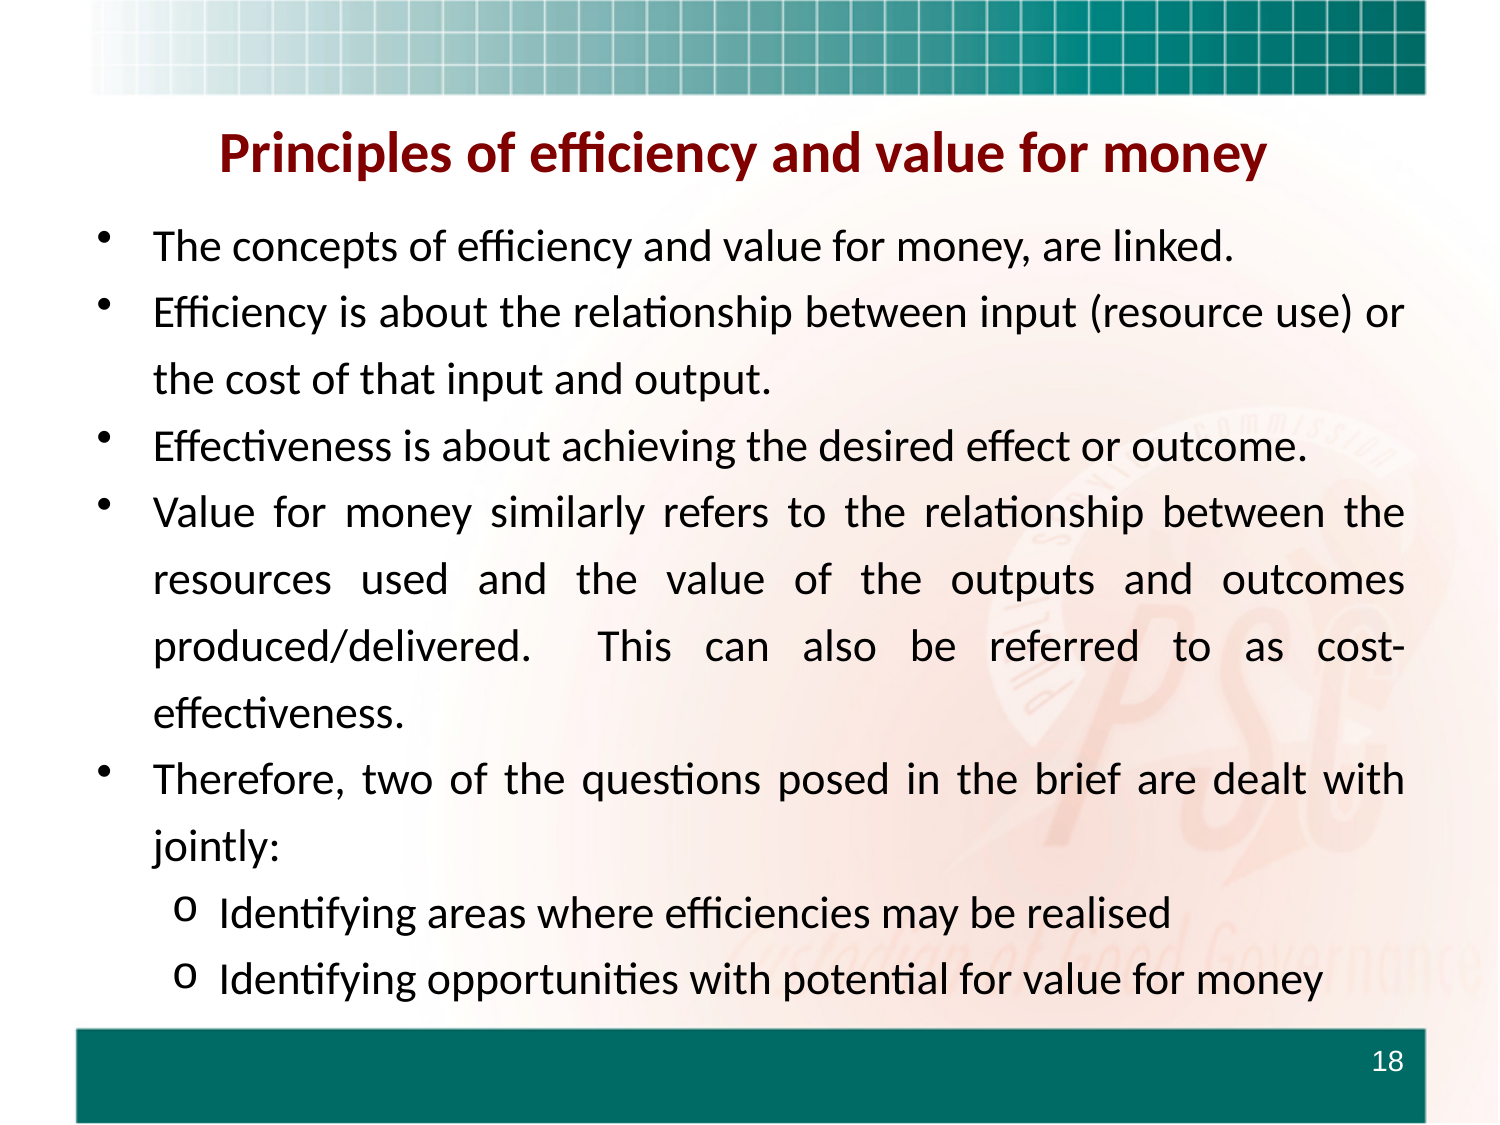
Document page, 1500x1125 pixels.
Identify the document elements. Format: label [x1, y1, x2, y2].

list [81, 209, 1422, 847]
picture [0, 0, 1500, 1125]
text_box [1068, 1035, 1419, 1114]
title [52, 89, 1436, 209]
